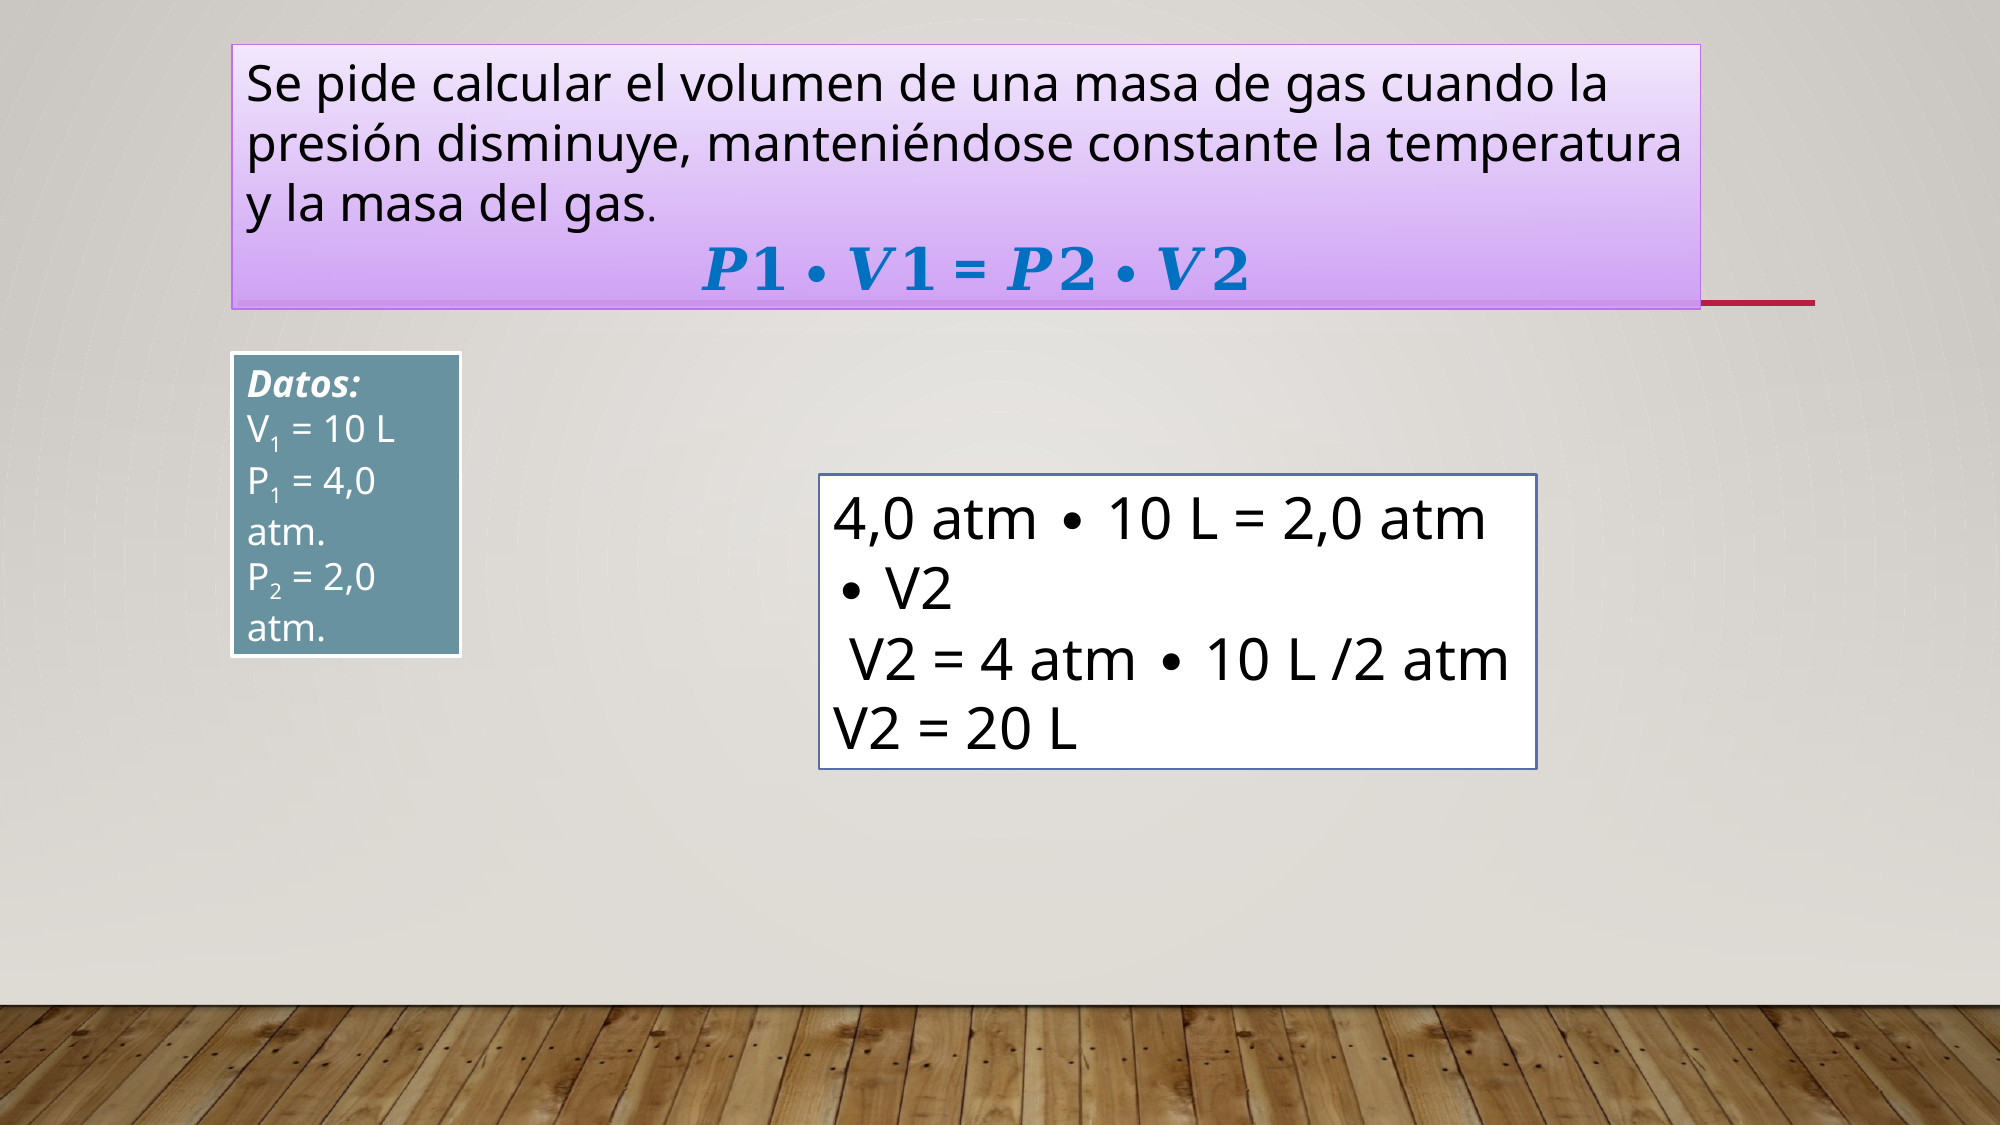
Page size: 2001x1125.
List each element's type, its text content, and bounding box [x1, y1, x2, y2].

text_box Datos: V1 = 10 L P1 = 4,0 atm. P2 = 2,0 atm. [230, 351, 462, 658]
picture [0, 1005, 2000, 1125]
text_box 4,0 atm ∙ 10 L = 2,0 atm ∙ V2 V2 = 4 atm ∙ 10 L /2 atm V2 = 20 L [818, 473, 1538, 770]
text_box Se pide calcular el volumen de una masa de gas cuando la presión disminuye, manteniéndose constante la temperatura y la masa del gas. 𝑷𝟏 ∙ 𝑽𝟏 = 𝑷𝟐 ∙ 𝑽𝟐 [231, 44, 1701, 310]
